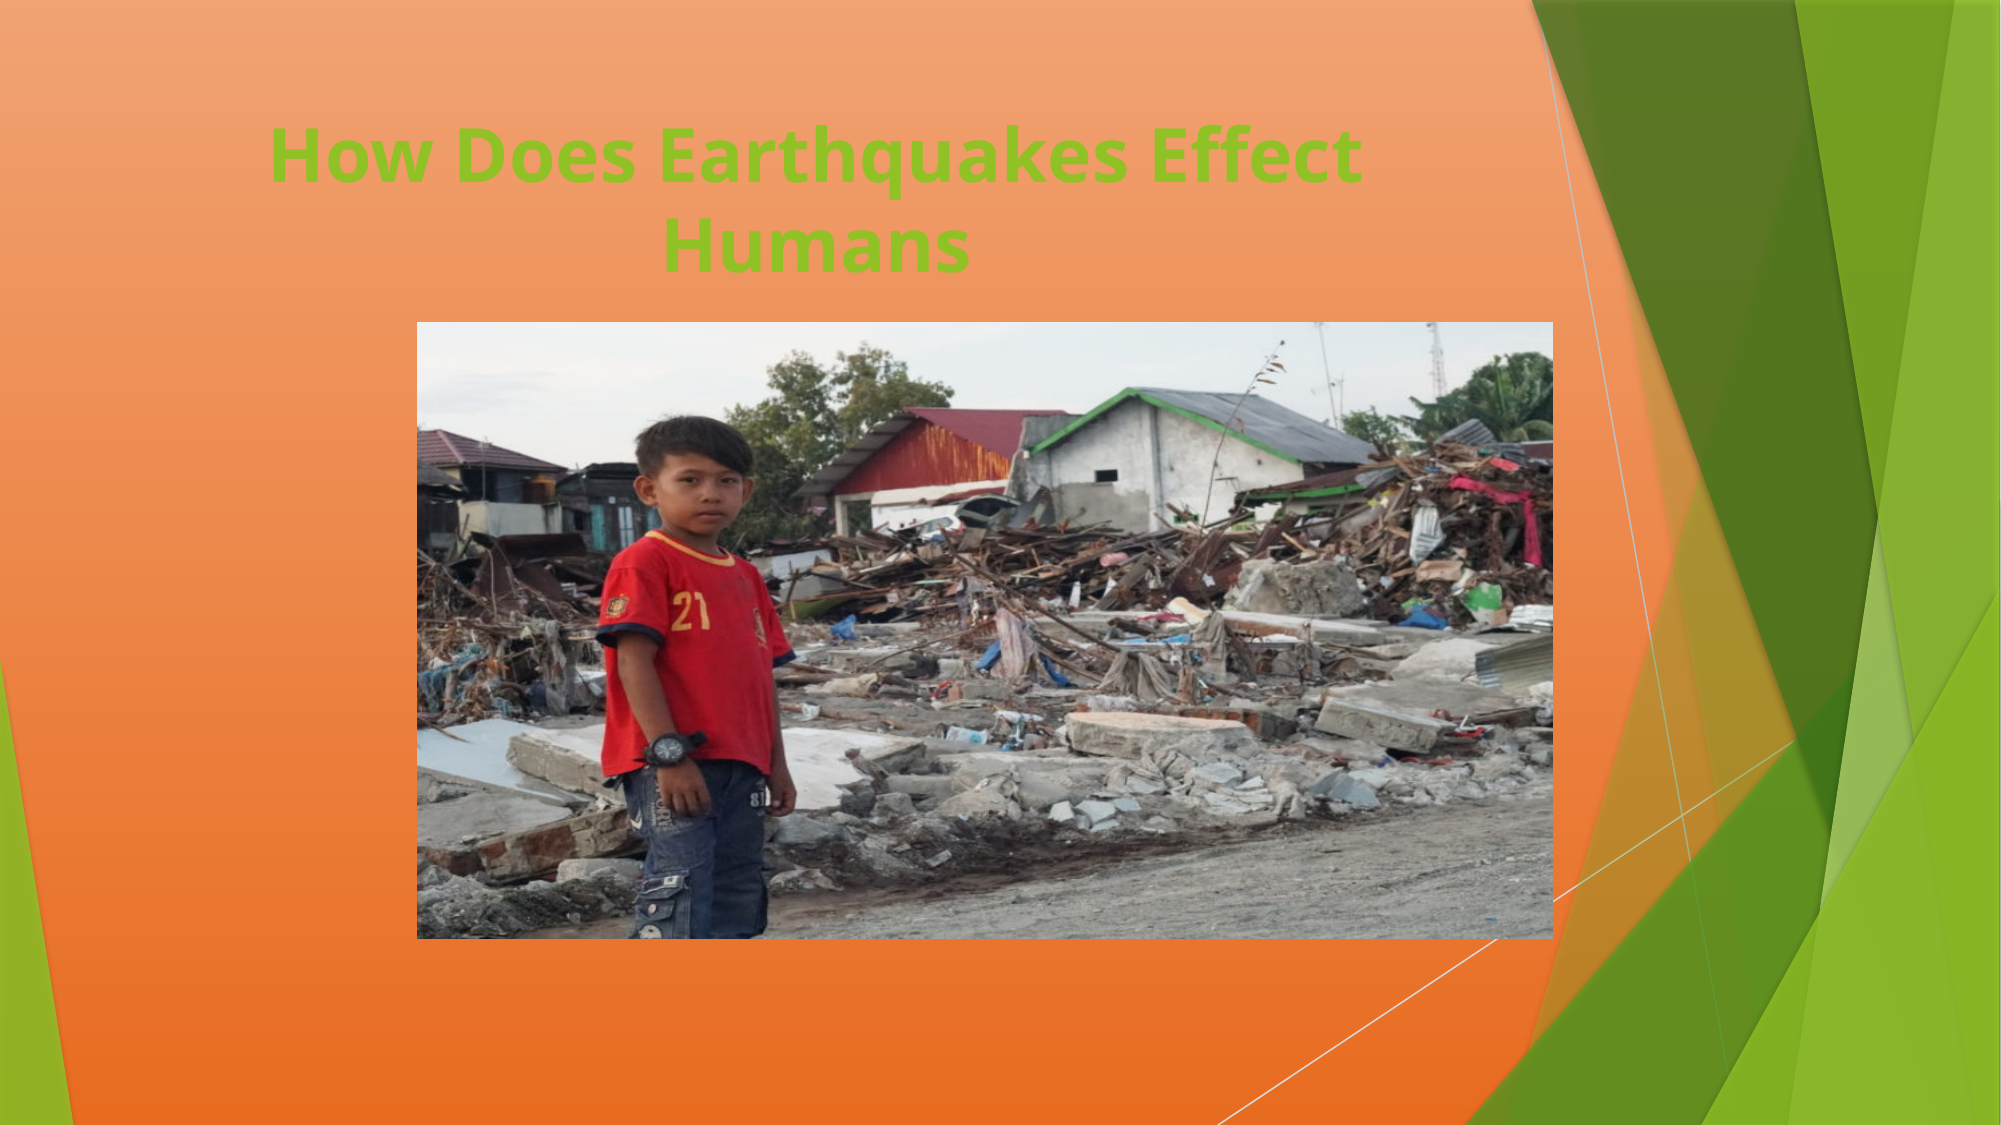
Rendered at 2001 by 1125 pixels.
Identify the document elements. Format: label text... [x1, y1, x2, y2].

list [417, 322, 1553, 939]
title How Does Earthquakes Effect Humans [111, 99, 1522, 317]
